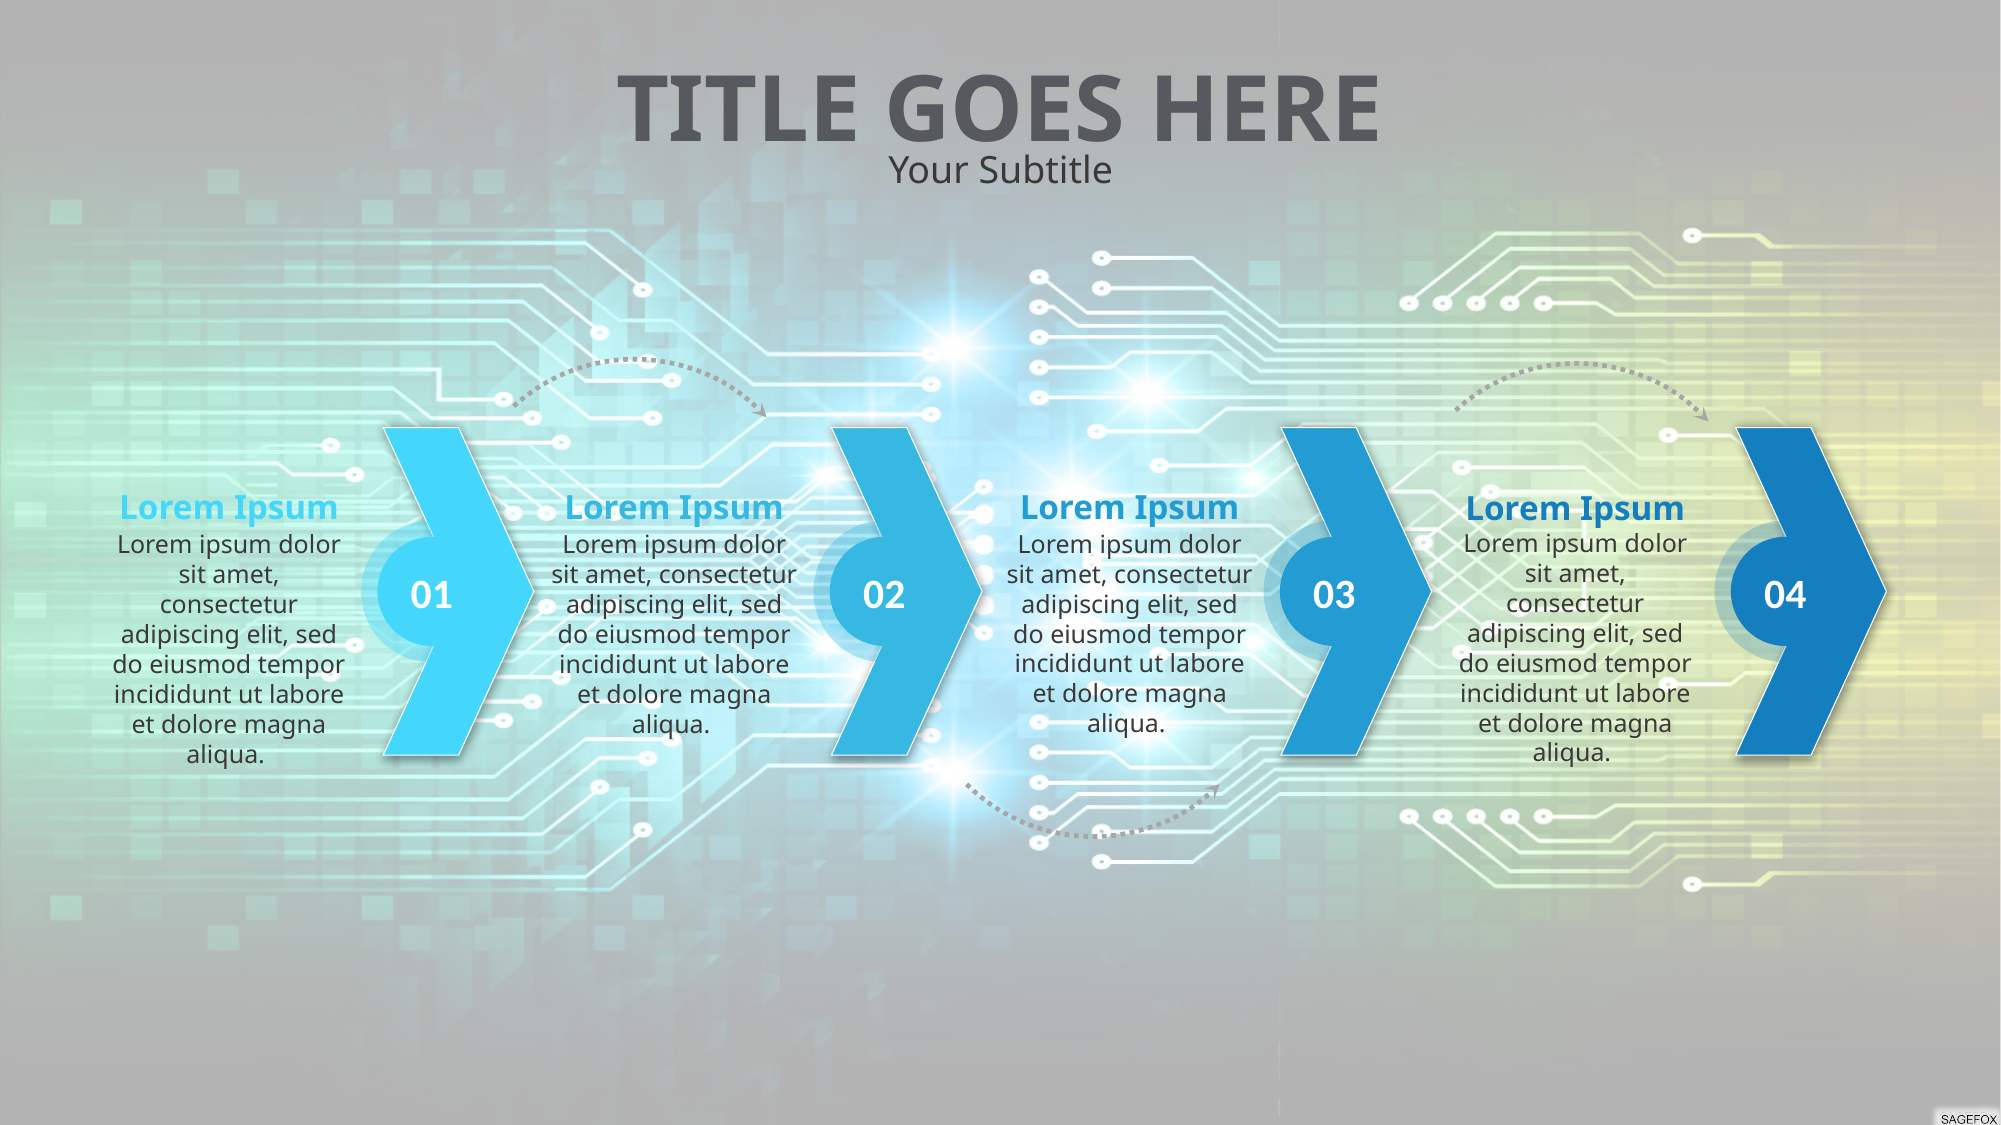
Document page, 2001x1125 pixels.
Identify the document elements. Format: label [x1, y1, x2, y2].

text_box [1279, 663, 1400, 757]
text_box [548, 42, 1452, 199]
text_box [107, 485, 351, 711]
text_box [829, 663, 951, 757]
text_box [1734, 663, 1855, 757]
text_box [1455, 362, 1709, 487]
text_box [1734, 426, 1855, 520]
text_box [381, 663, 503, 757]
text_box [381, 426, 503, 520]
text_box [1453, 487, 1698, 710]
text_box [1263, 520, 1406, 663]
text_box [956, 532, 984, 651]
picture [1938, 1114, 1999, 1125]
text_box [503, 521, 536, 662]
text_box [1857, 525, 1888, 658]
text_box [513, 358, 767, 485]
text_box [1714, 520, 1857, 663]
text_box [549, 485, 800, 711]
text_box [1279, 426, 1400, 520]
text_box [829, 426, 951, 520]
text_box [361, 520, 503, 663]
text_box [1003, 486, 1256, 710]
text_box [1406, 533, 1433, 650]
text_box [966, 710, 1220, 838]
text_box [813, 520, 956, 663]
